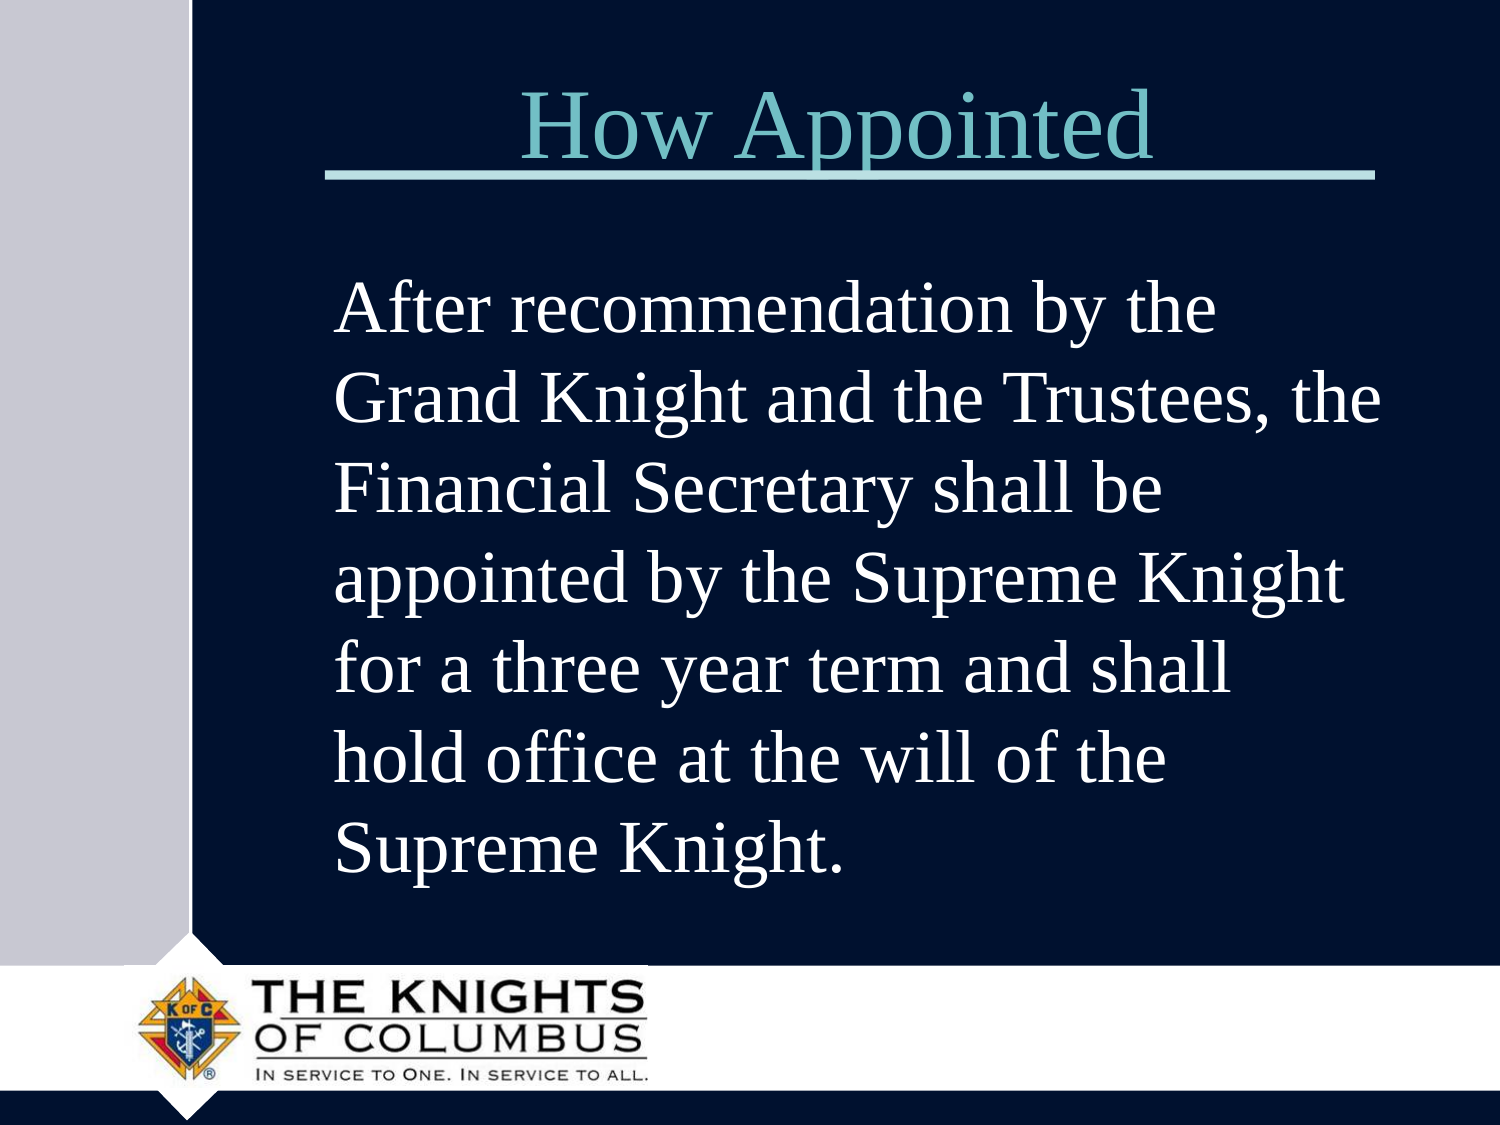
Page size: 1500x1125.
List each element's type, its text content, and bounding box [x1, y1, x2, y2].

title How Appointed [249, 37, 1426, 201]
picture [124, 965, 648, 1088]
list After recommendation by the Grand Knight and the Trustees, the Financial Secretary shall be appointed by the Supreme Knight for a three year term and shall hold office at the will of the Supreme Knight. [262, 249, 1426, 1001]
